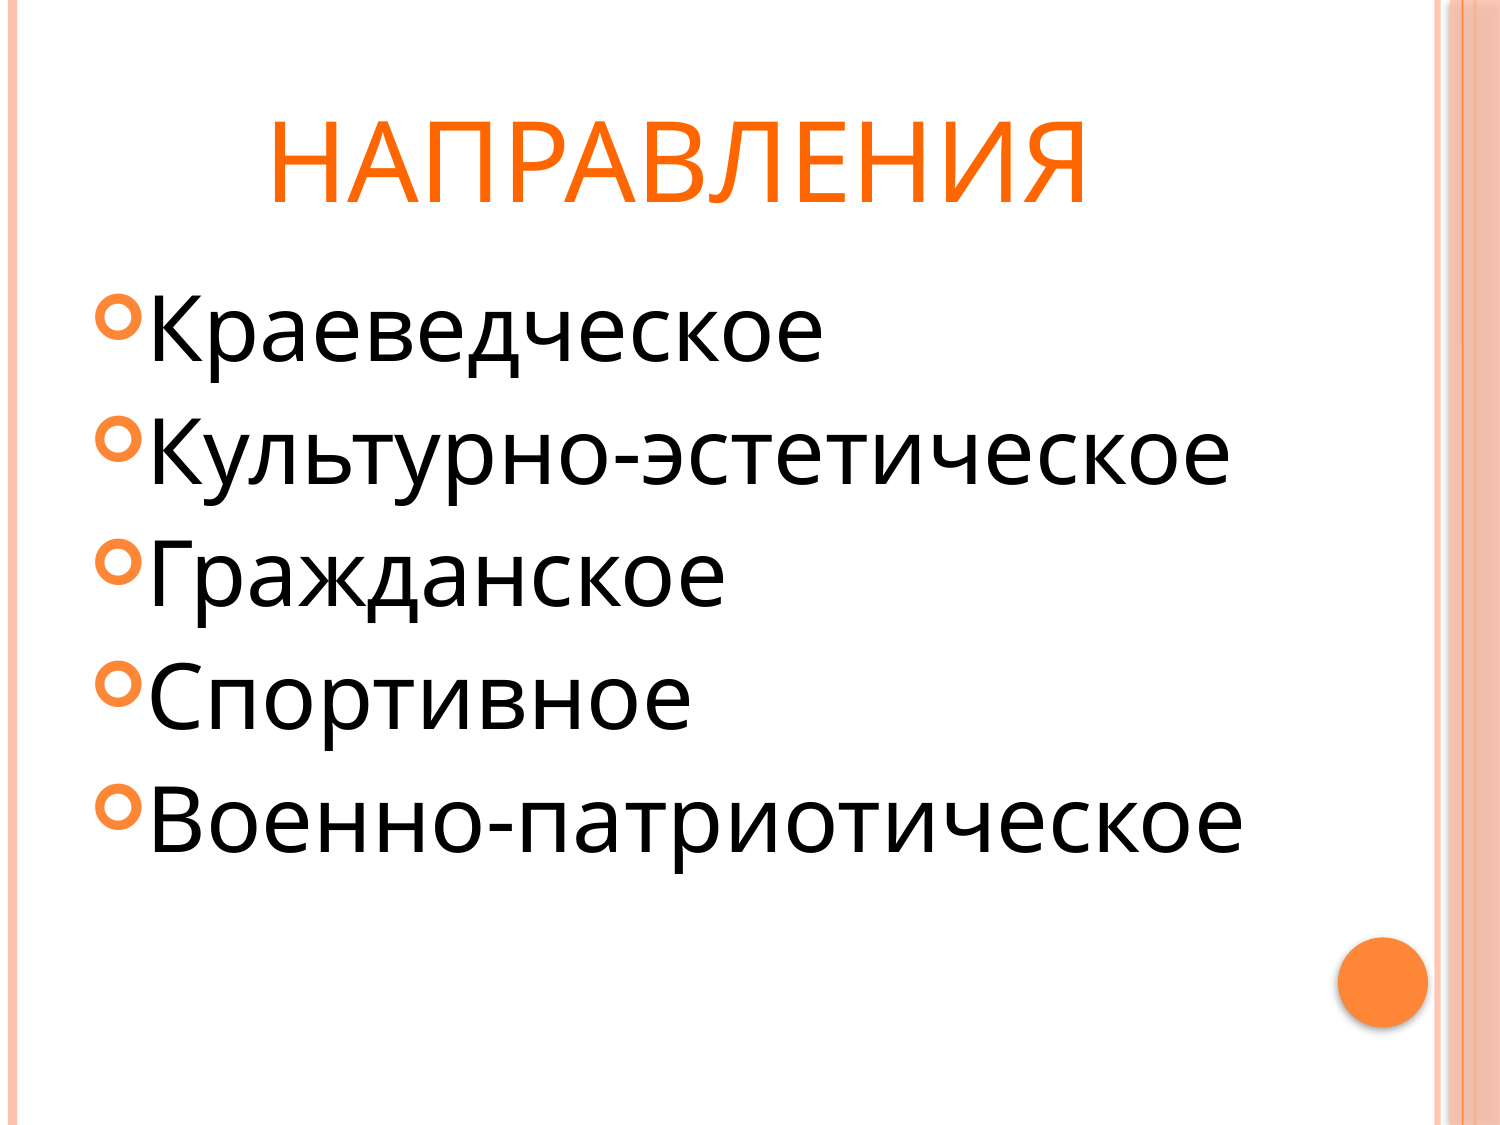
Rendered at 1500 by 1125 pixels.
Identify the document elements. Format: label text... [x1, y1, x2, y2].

title Направления [75, 45, 1300, 233]
list Краеведческое Культурно-эстетическое Гражданское Спортивное Военно-патриотическое [75, 262, 1300, 1062]
